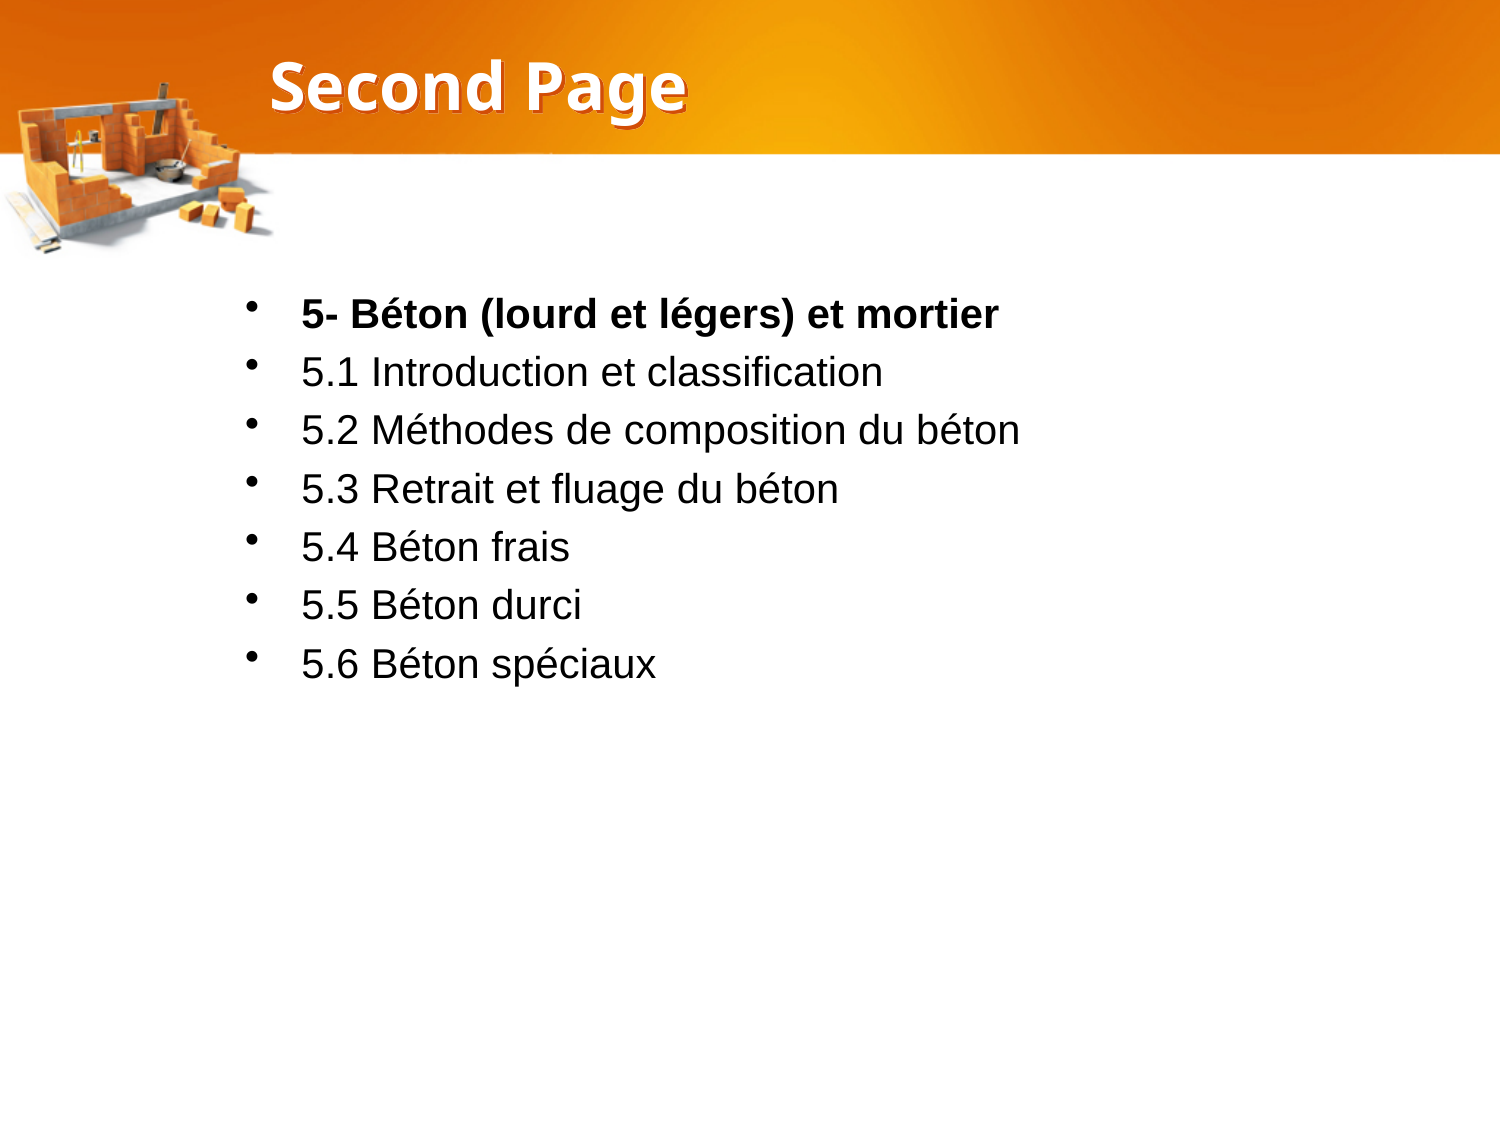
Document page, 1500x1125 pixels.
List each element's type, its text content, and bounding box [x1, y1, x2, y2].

picture [0, 0, 1500, 1125]
title Second Page [254, 30, 1459, 138]
list 5- Béton (lourd et légers) et mortier 5.1 Introduction et classification 5.2 Méthodes de composition du béton 5.3 Retrait et fluage du béton 5.4 Béton frais 5.5 Béton durci 5.6 Béton spéciaux [230, 278, 1289, 1008]
